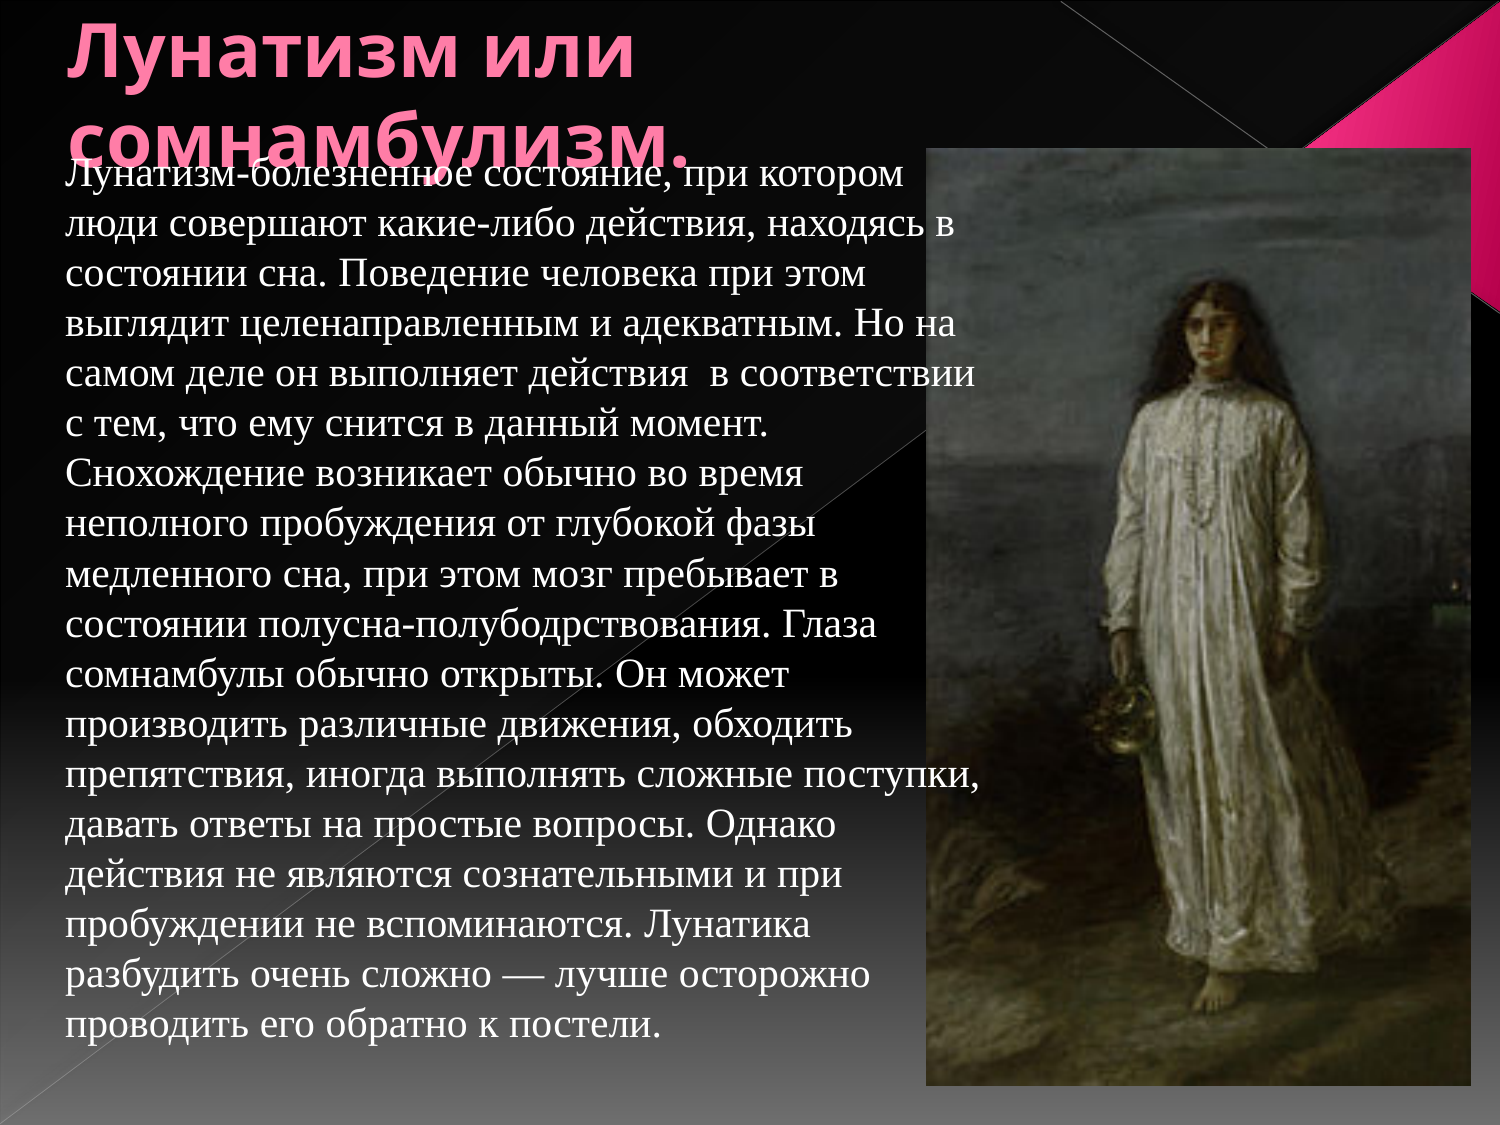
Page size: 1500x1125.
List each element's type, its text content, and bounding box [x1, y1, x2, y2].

list Лунатизм-болезненное состояние, при котором люди совершают какие-либо действия, находясь в состоянии сна. Поведение человека при этом выглядит целенаправленным и адекватным. Но на самом деле он выполняет действия в соответствии с тем, что ему снится в данный момент. Снохождение возникает обычно во время неполного пробуждения от глубокой фазы медленного сна, при этом мозг пребывает в состоянии полусна-полубодрствования. Глаза сомнамбулы обычно открыты. Он может производить различные движения, обходить препятствия, иногда выполнять сложные поступки, давать ответы на простые вопросы. Однако действия не являются сознательными и при пробуждении не вспоминаются. Лунатика разбудить очень сложно — лучше осторожно проводить его обратно к постели. [41, 137, 1010, 1106]
title Лунатизм или сомнамбулизм. [53, 0, 1250, 137]
picture [926, 148, 1471, 1087]
